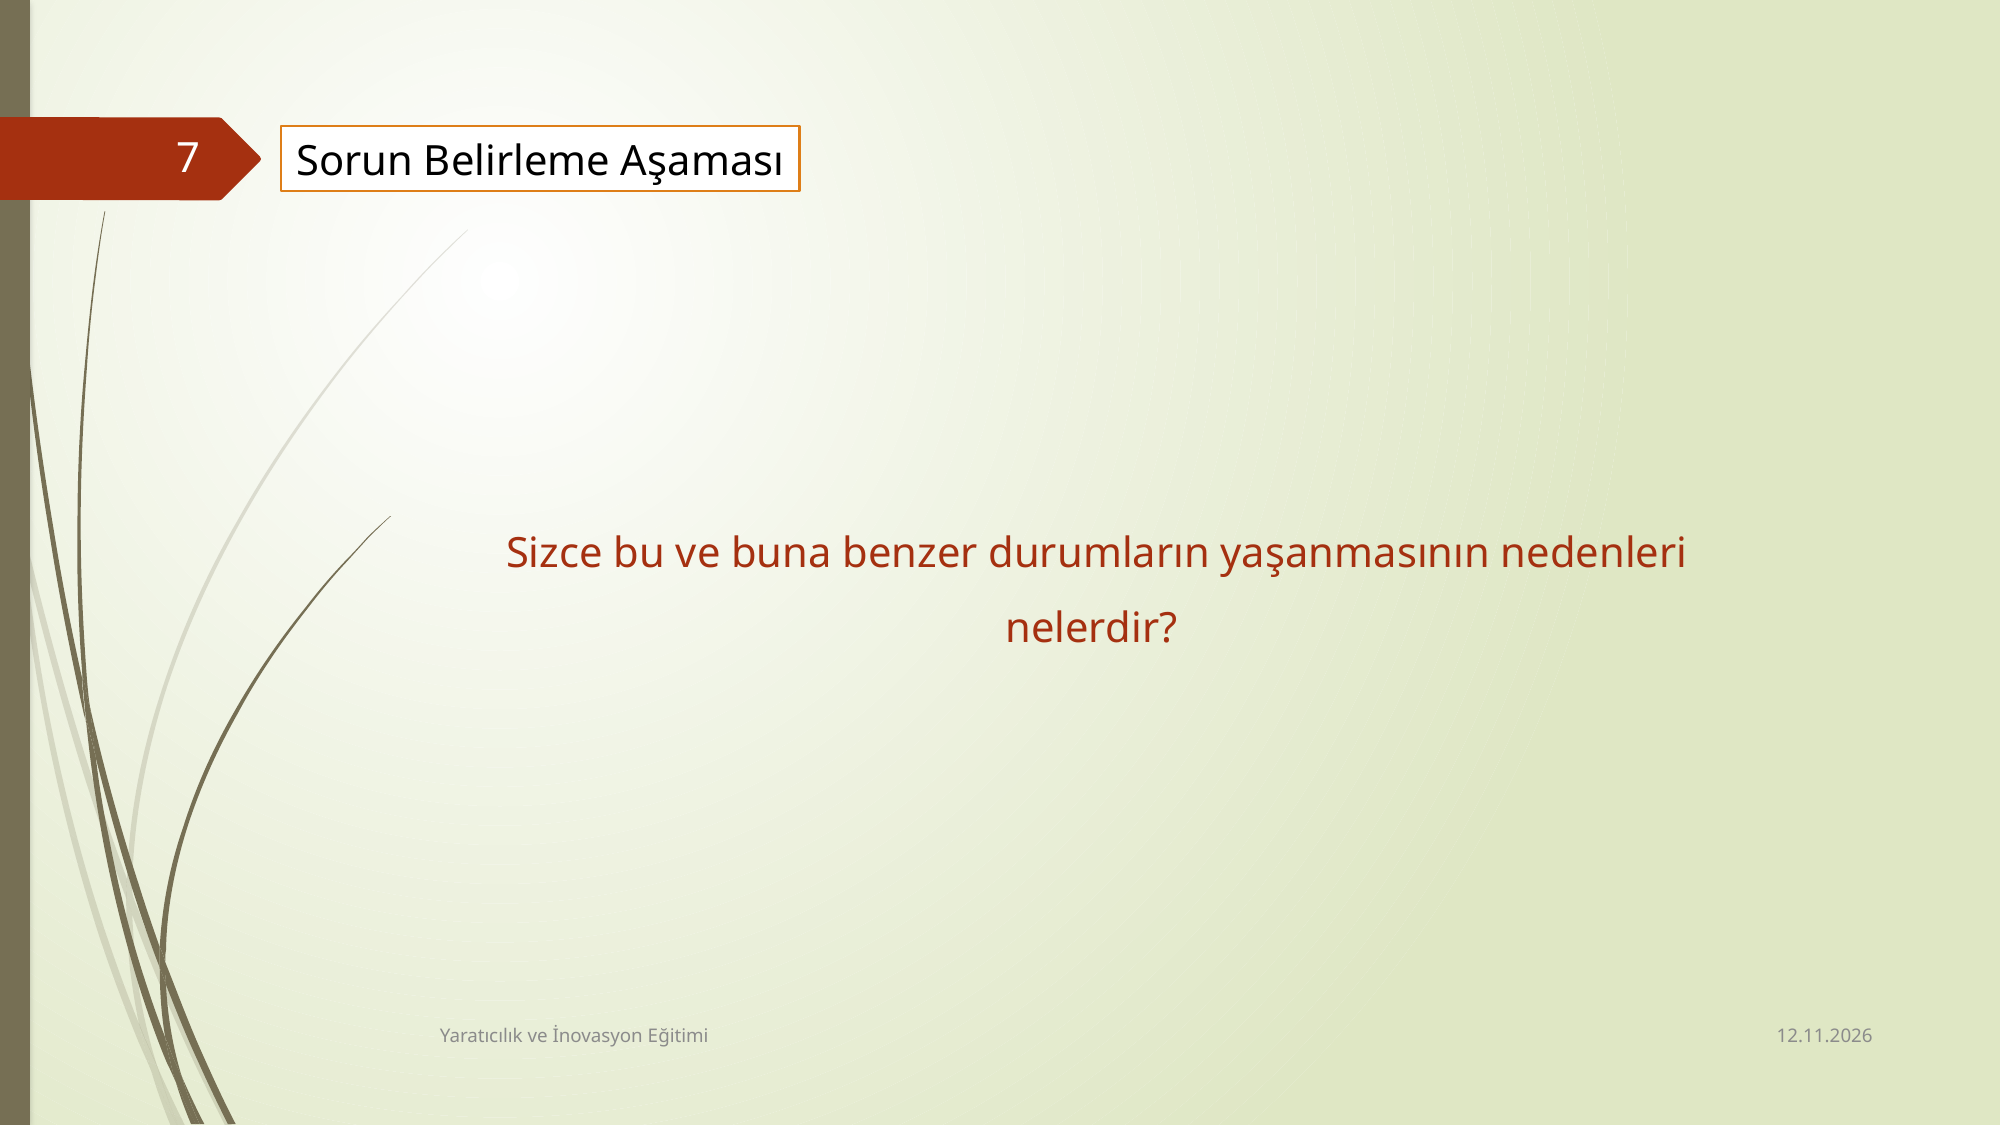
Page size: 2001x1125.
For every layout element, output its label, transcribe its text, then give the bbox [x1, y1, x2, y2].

slide_number 7 [87, 129, 216, 190]
text_box Sizce bu ve buna benzer durumların yaşanmasının nedenleri nelerdir? [424, 493, 1769, 659]
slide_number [1699, 1005, 1888, 1067]
footer Yaratıcılık ve İnovasyon Eğitimi [424, 1006, 1675, 1067]
text_box Sorun Belirleme Aşaması [280, 125, 801, 192]
